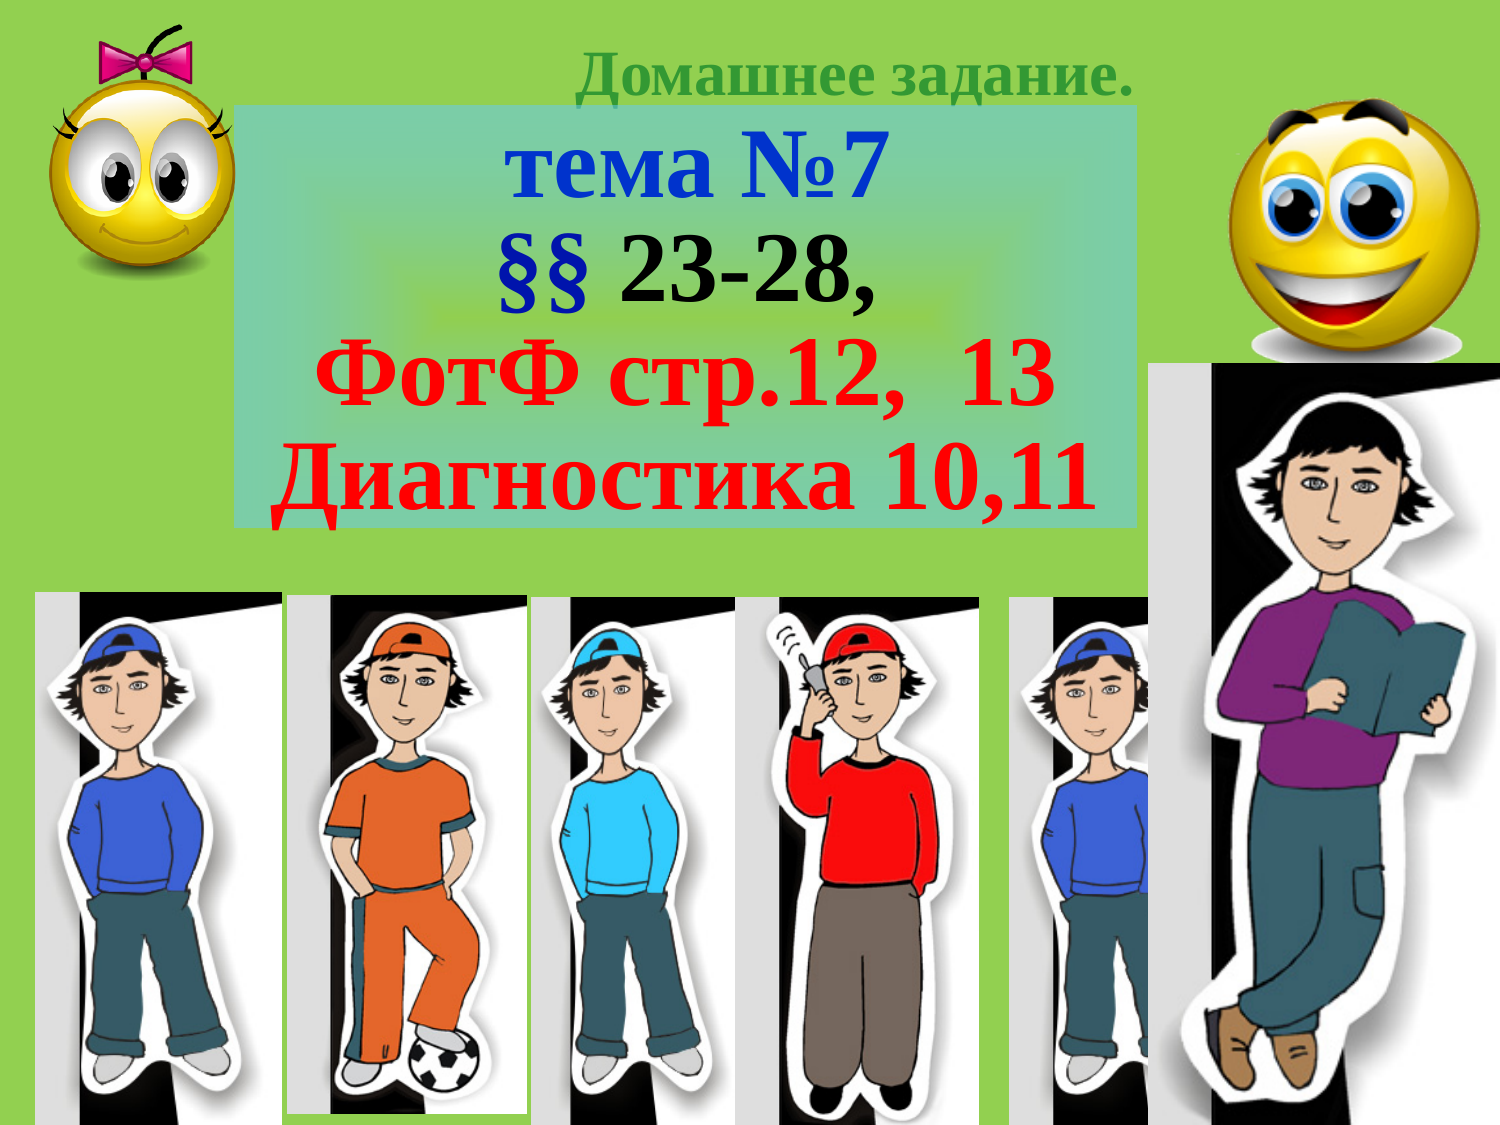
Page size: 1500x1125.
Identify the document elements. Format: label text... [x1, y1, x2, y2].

list тема №7 §§ 23-28, ФотФ стр.12, 13 Диагностика 10,11 [234, 105, 1137, 528]
title Домашнее задание. [386, 23, 1325, 117]
picture [287, 595, 527, 1114]
picture [531, 597, 980, 1125]
picture [46, 23, 236, 282]
picture [1008, 74, 1500, 1125]
picture [34, 591, 282, 1125]
